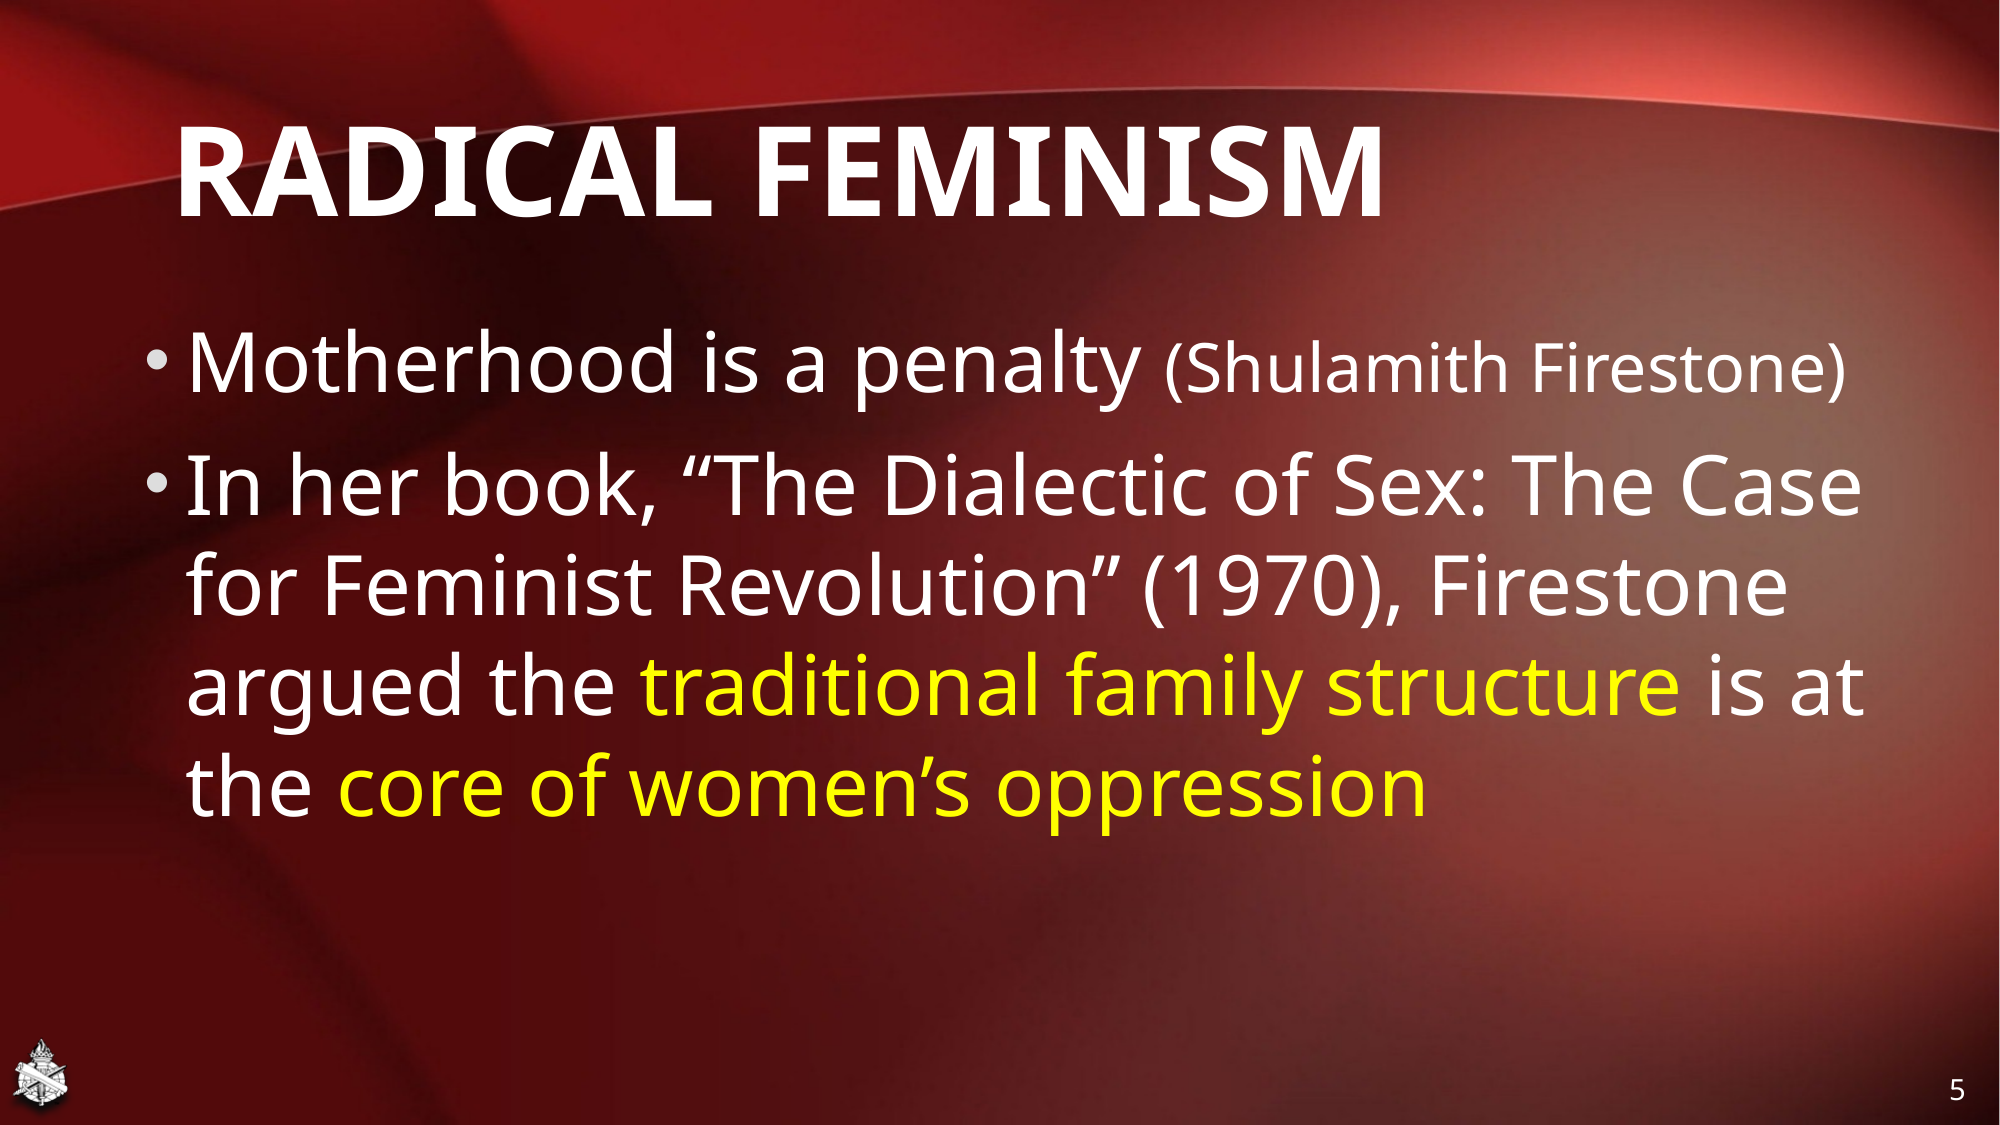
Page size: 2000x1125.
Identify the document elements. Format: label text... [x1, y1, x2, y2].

list Motherhood is a penalty (Shulamith Firestone) In her book, “The Dialectic of Sex: The Case for Feminist Revolution” (1970), Firestone argued the traditional family structure is at the core of women’s oppression [124, 299, 1900, 963]
title Radical feminism [149, 79, 1850, 250]
slide_number 5 [1849, 1074, 1986, 1107]
picture [0, 0, 2000, 1125]
